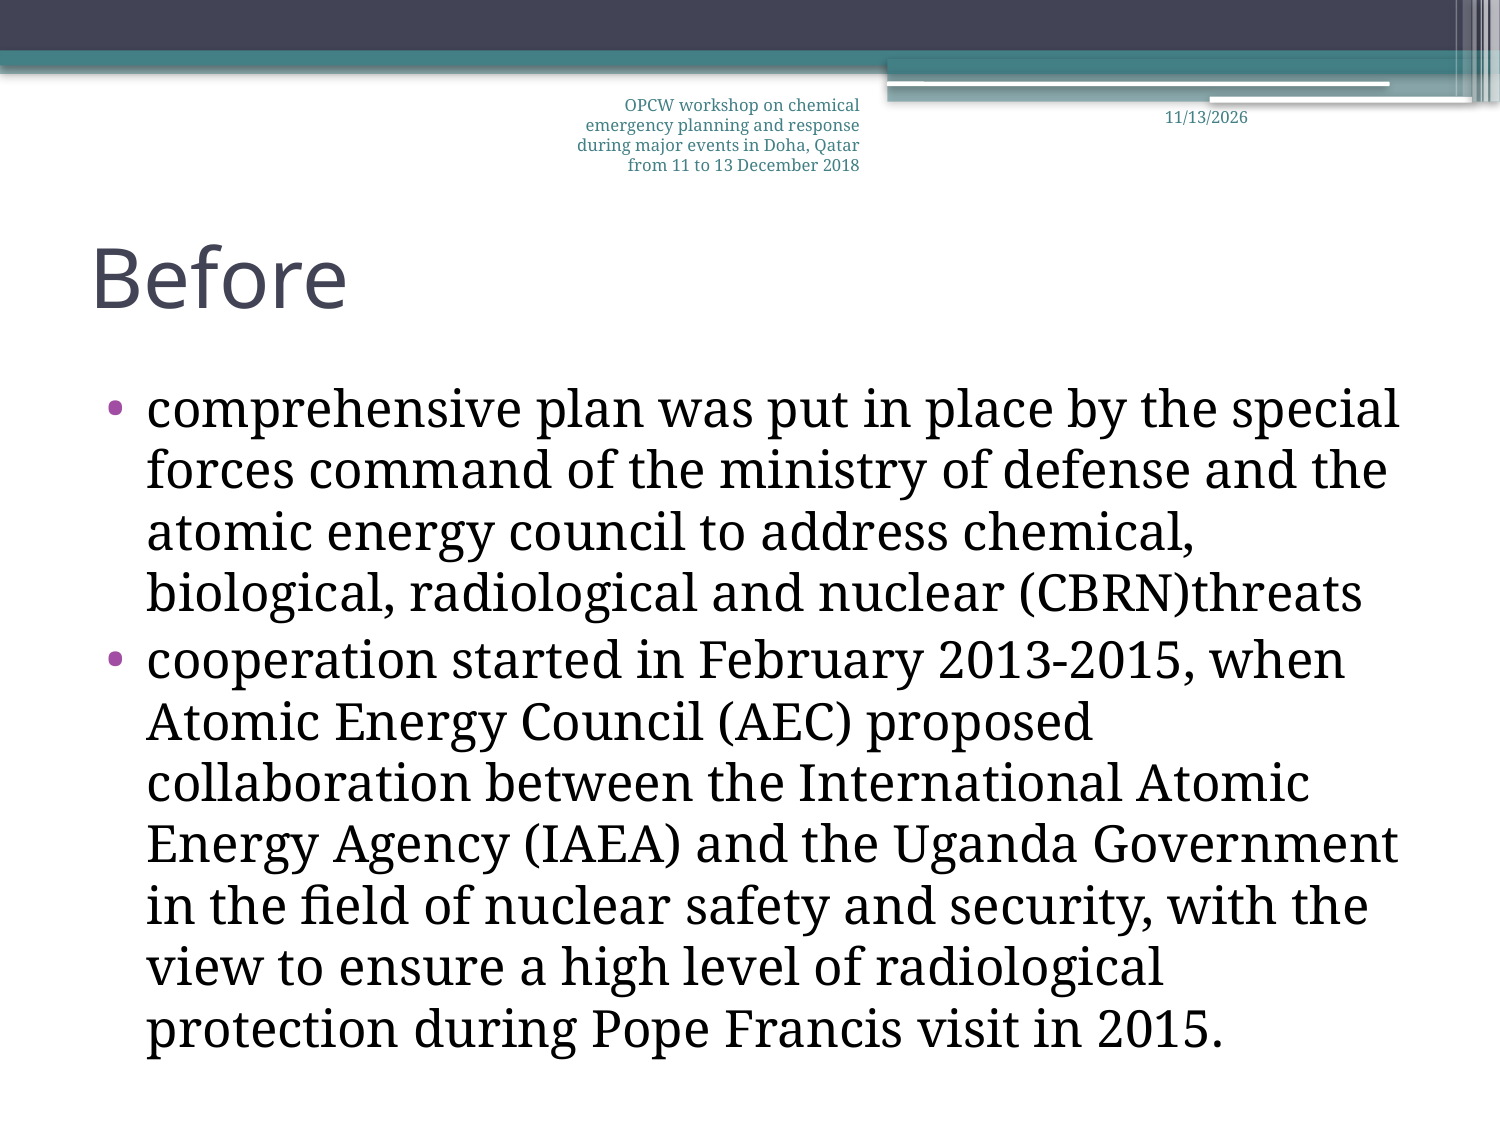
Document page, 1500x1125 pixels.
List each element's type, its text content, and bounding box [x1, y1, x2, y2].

list comprehensive plan was put in place by the special forces command of the ministry of defense and the atomic energy council to address chemical, biological, radiological and nuclear (CBRN)threats cooperation started in February 2013-2015, when Atomic Energy Council (AEC) proposed collaboration between the International Atomic Energy Agency (IAEA) and the Uganda Government in the field of nuclear safety and security, with the view to ensure a high level of radiological protection during Pope Francis visit in 2015. [75, 368, 1425, 1079]
title Before [75, 187, 1425, 363]
footer OPCW workshop on chemical emergency planning and response during major events in Doha, Qatar from 11 to 13 December 2018 [537, 87, 875, 163]
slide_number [1149, 99, 1407, 150]
